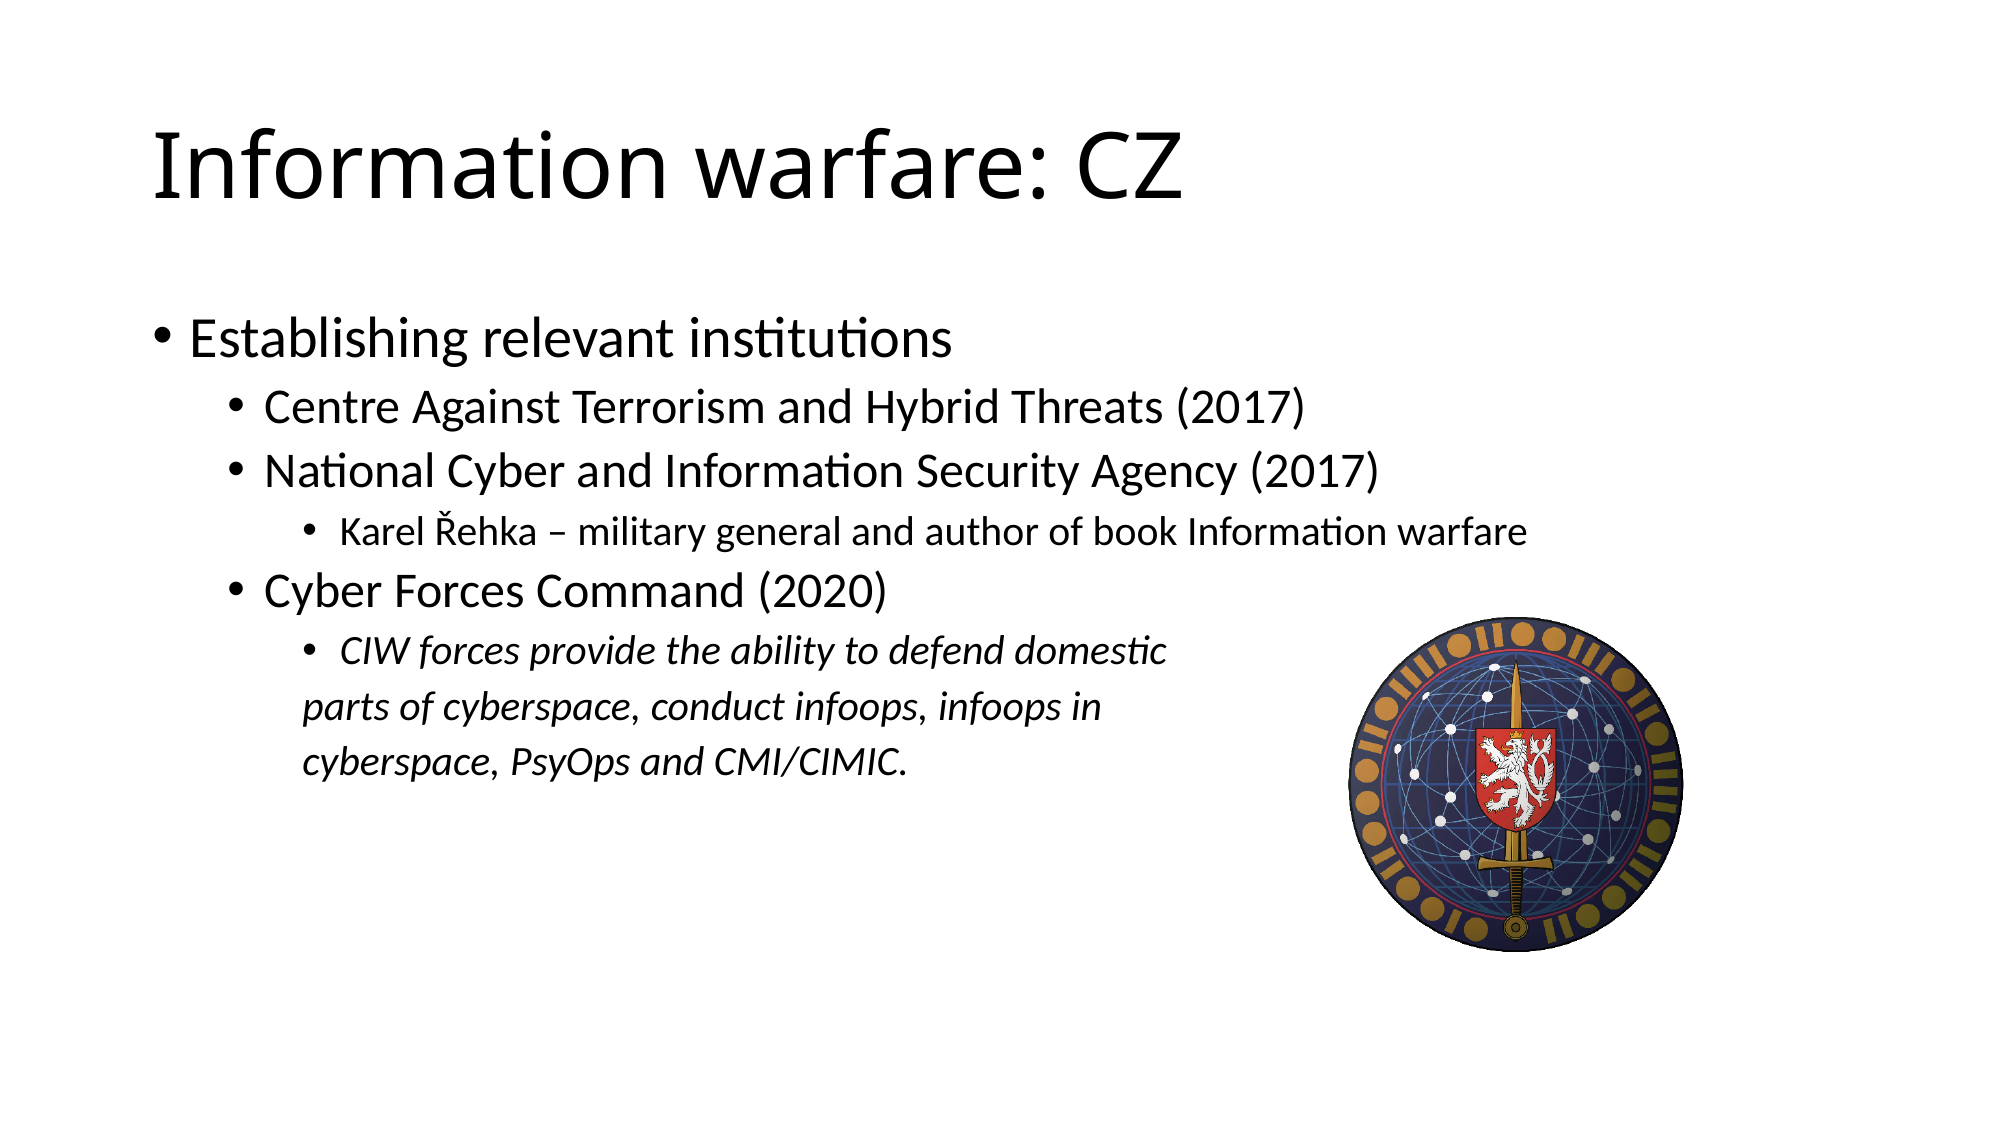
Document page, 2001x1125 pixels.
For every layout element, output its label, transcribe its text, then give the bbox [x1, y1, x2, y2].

title Information warfare: CZ [137, 59, 1863, 278]
picture [1345, 613, 1686, 955]
list Establishing relevant institutions Centre Against Terrorism and Hybrid Threats (2017) National Cyber and Information Security Agency (2017) Karel Řehka – military general and author of book Information warfare Cyber Forces Command (2020) CIW forces provide the ability to defend domestic parts of cyberspace, conduct infoops, infoops in cyberspace, PsyOps and CMI/CIMIC. [137, 299, 1863, 1014]
